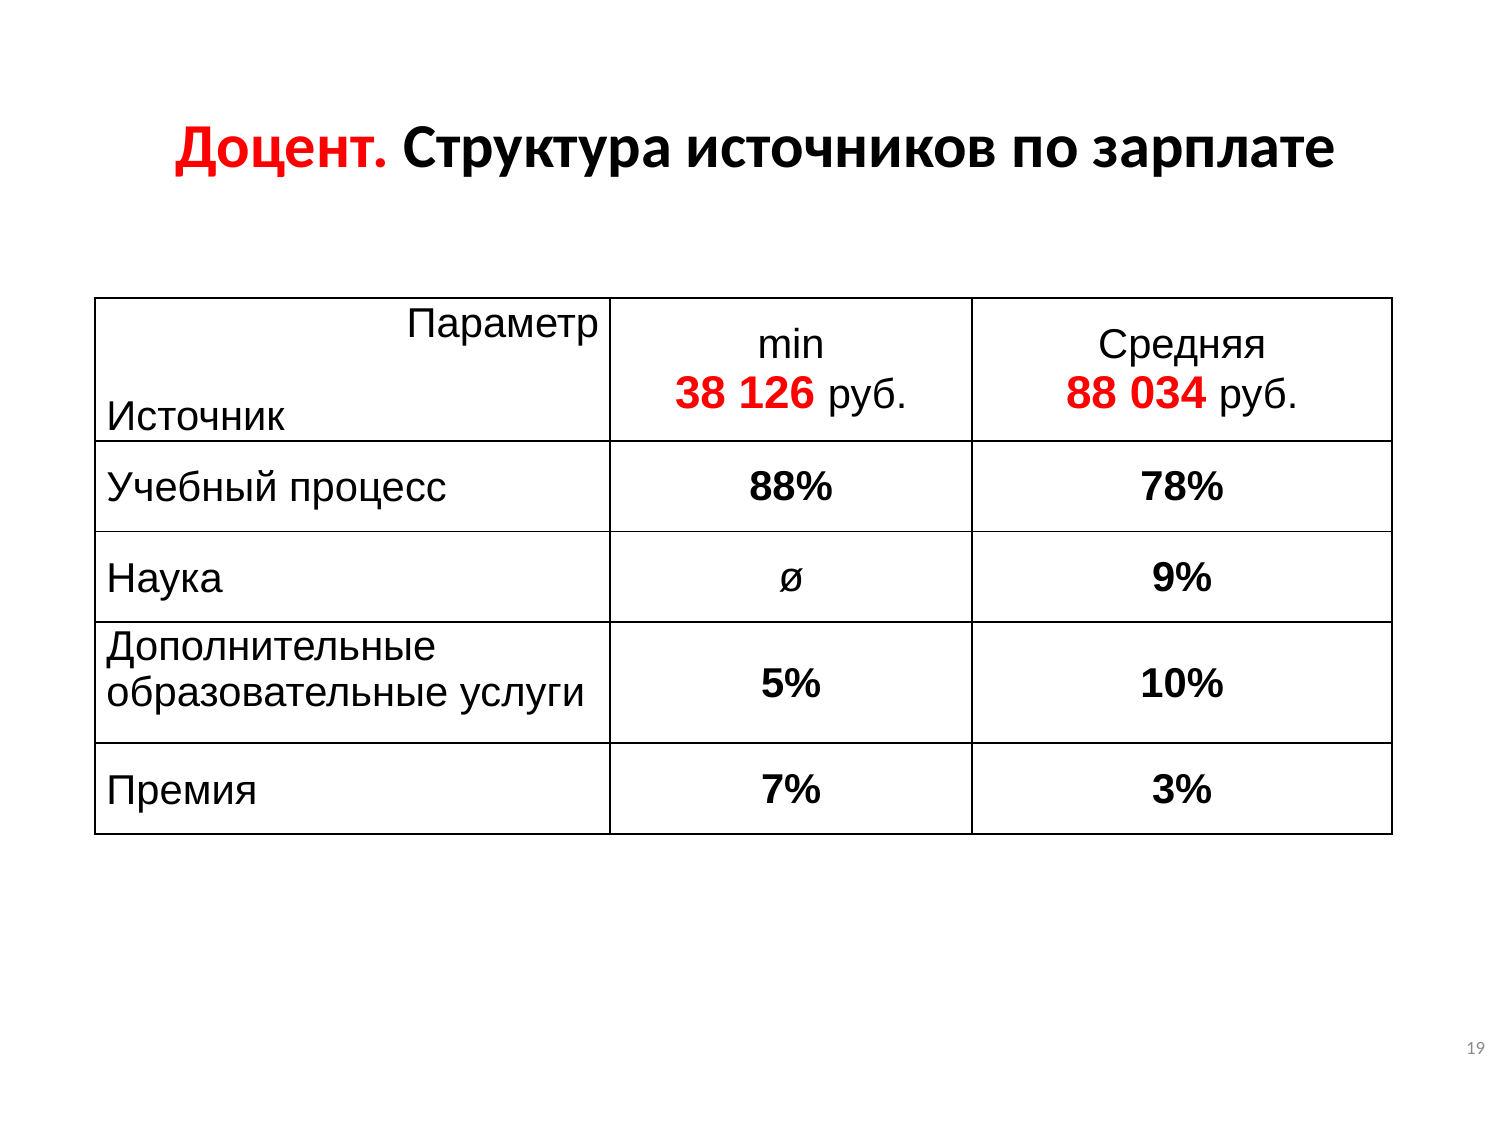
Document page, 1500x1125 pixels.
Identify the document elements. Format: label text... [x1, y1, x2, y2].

table_cell Дополнительные образовательные услуги [96, 623, 609, 742]
table_cell 3% [973, 744, 1391, 833]
table_cell 78% [973, 442, 1391, 531]
table_cell Учебный процесс [96, 442, 609, 531]
table_cell 5% [611, 623, 971, 742]
table_cell Наука [96, 532, 609, 621]
table_cell 88% [611, 442, 971, 531]
table_cell 7% [611, 744, 971, 833]
list Доцент. Структура источников по зарплате [75, 55, 1427, 1030]
slide_number 19 [1411, 1011, 1500, 1083]
table_header min 38 126 руб. [611, 299, 971, 440]
table_header Средняя 88 034 руб. [973, 299, 1391, 440]
table_cell 9% [973, 532, 1391, 621]
table_cell Премия [96, 744, 609, 833]
table_cell ø [611, 532, 971, 621]
table_cell 10% [973, 623, 1391, 742]
table_header Параметр Источник [96, 299, 609, 440]
